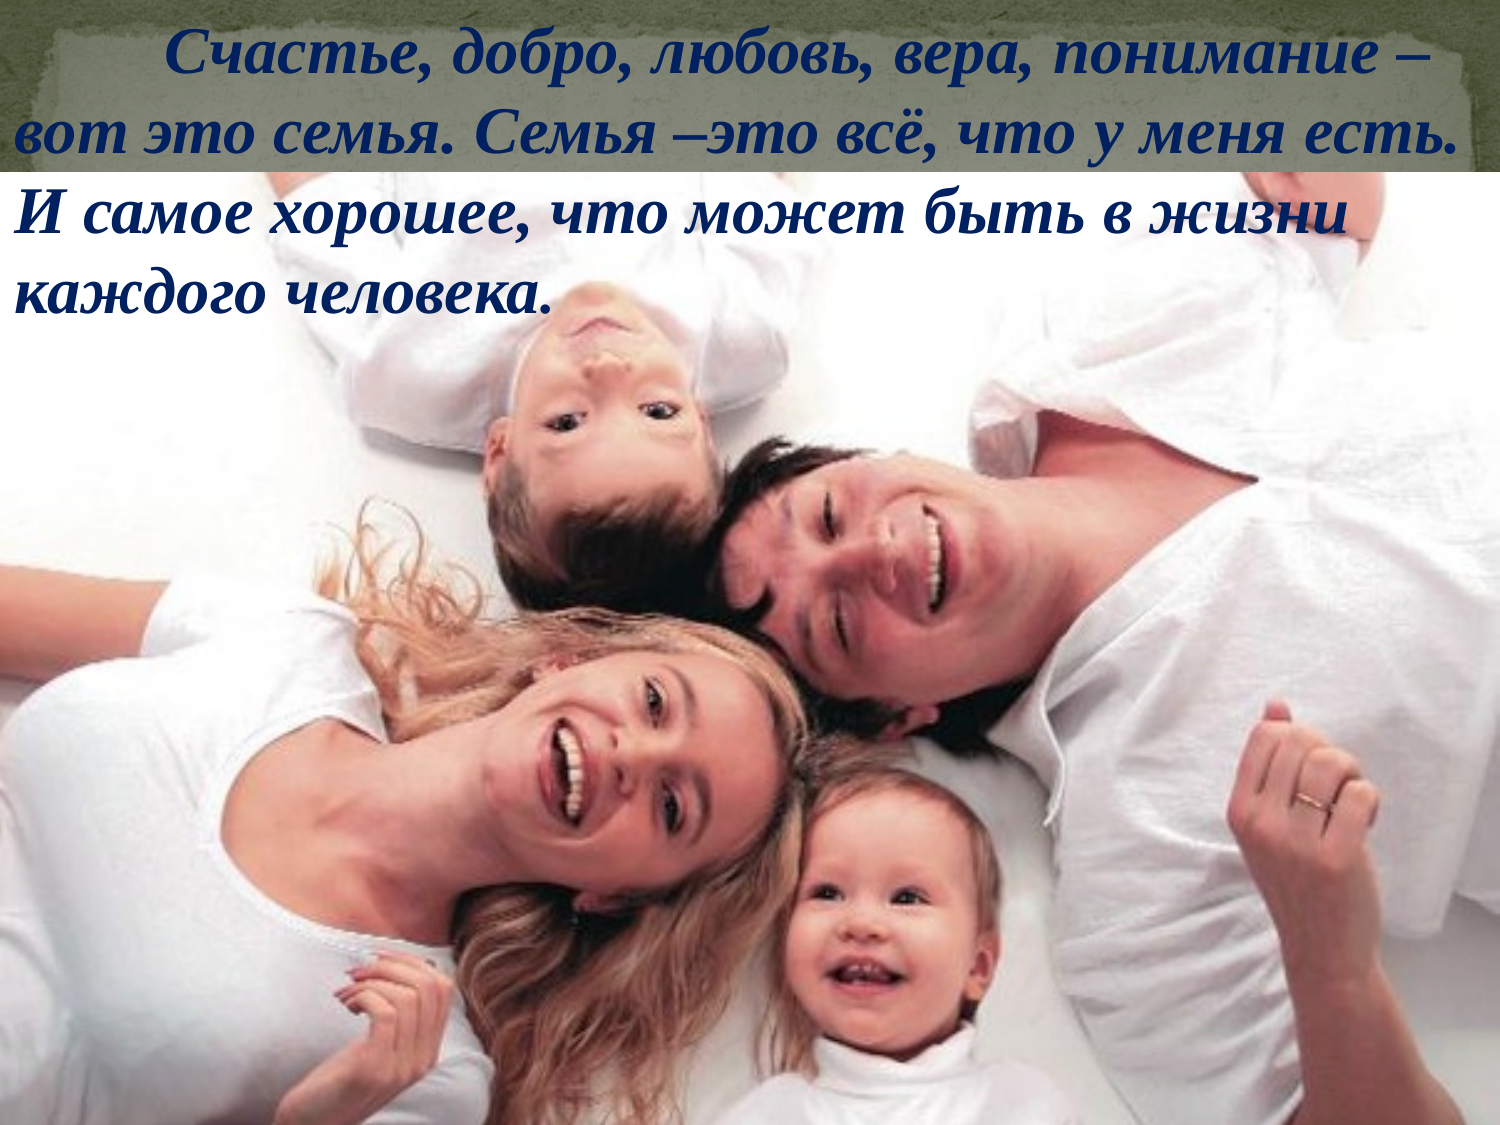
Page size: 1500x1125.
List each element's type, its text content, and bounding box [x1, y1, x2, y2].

picture [0, 175, 1500, 1125]
text_box Счастье, добро, любовь, вера, понимание –вот это семья. Семья –это всё, что у меня есть. И самое хорошее, что может быть в жизни каждого человека. [0, 0, 1500, 164]
